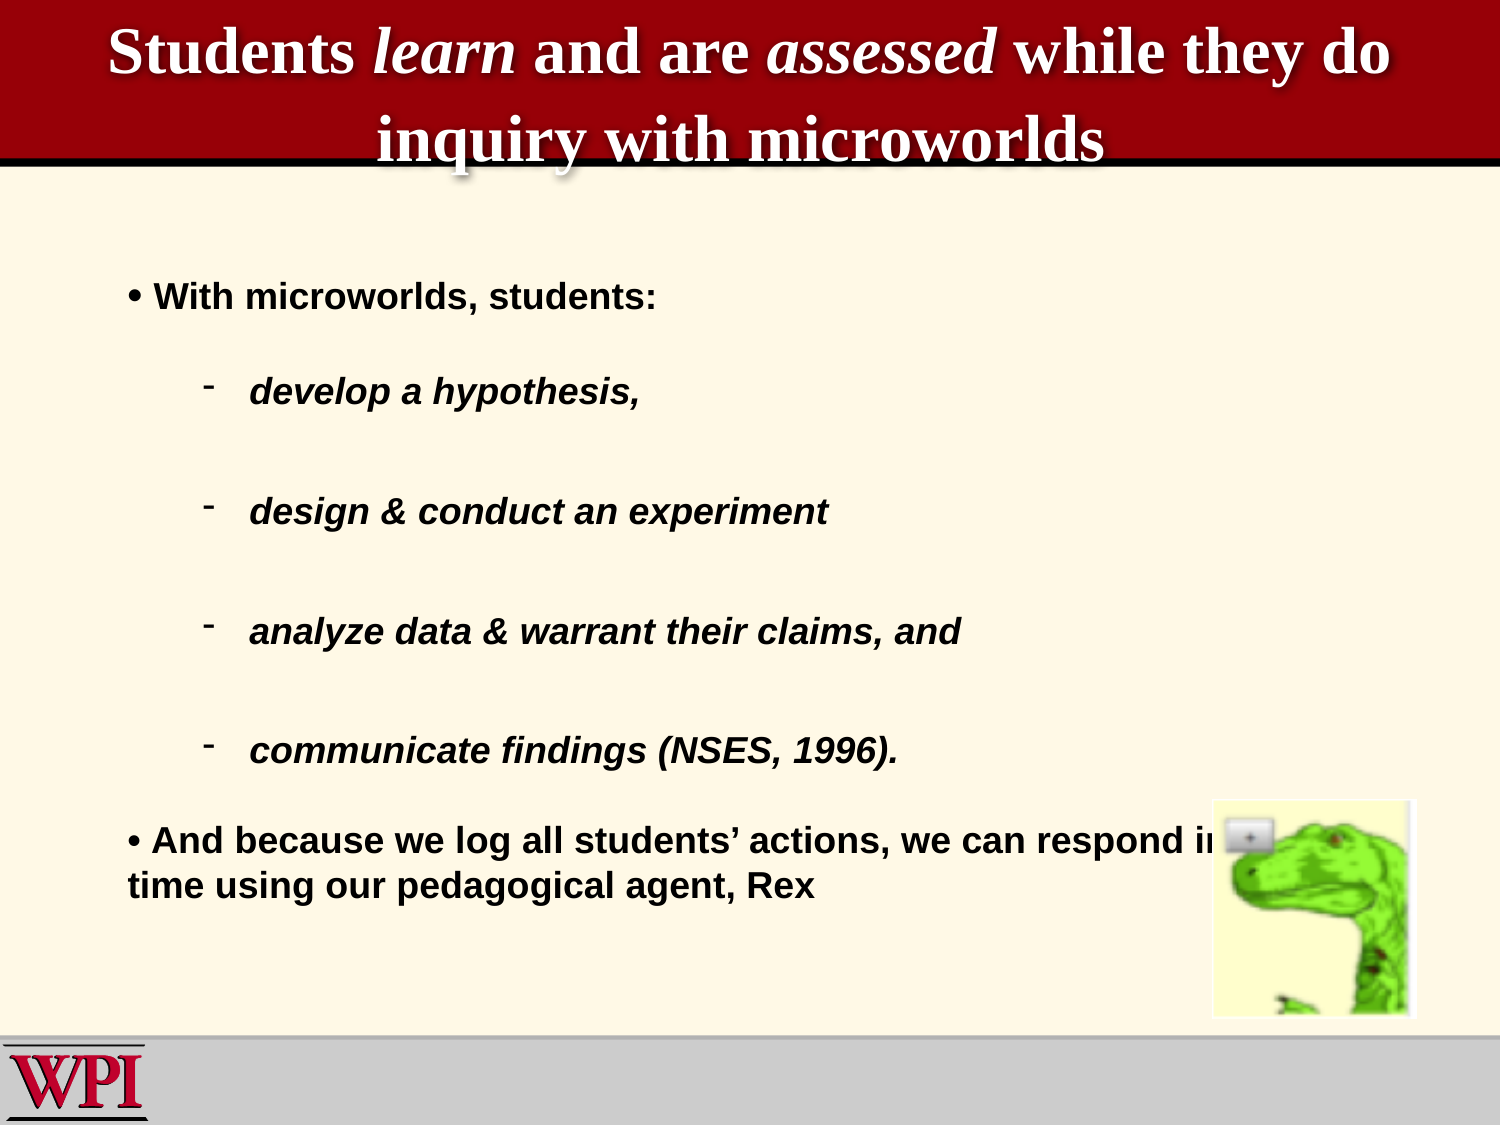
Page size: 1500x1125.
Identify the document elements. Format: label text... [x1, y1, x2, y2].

title Students learn and are assessed while they do inquiry with microworlds [0, 0, 1500, 163]
picture [0, 167, 1500, 1035]
picture [0, 1040, 1500, 1122]
list • With microworlds, students: develop a hypothesis, design & conduct an experiment analyze data & warrant their claims, and communicate findings (NSES, 1996). • And because we log all students’ actions, we can respond in real time using our pedagogical agent, Rex [112, 199, 1388, 588]
